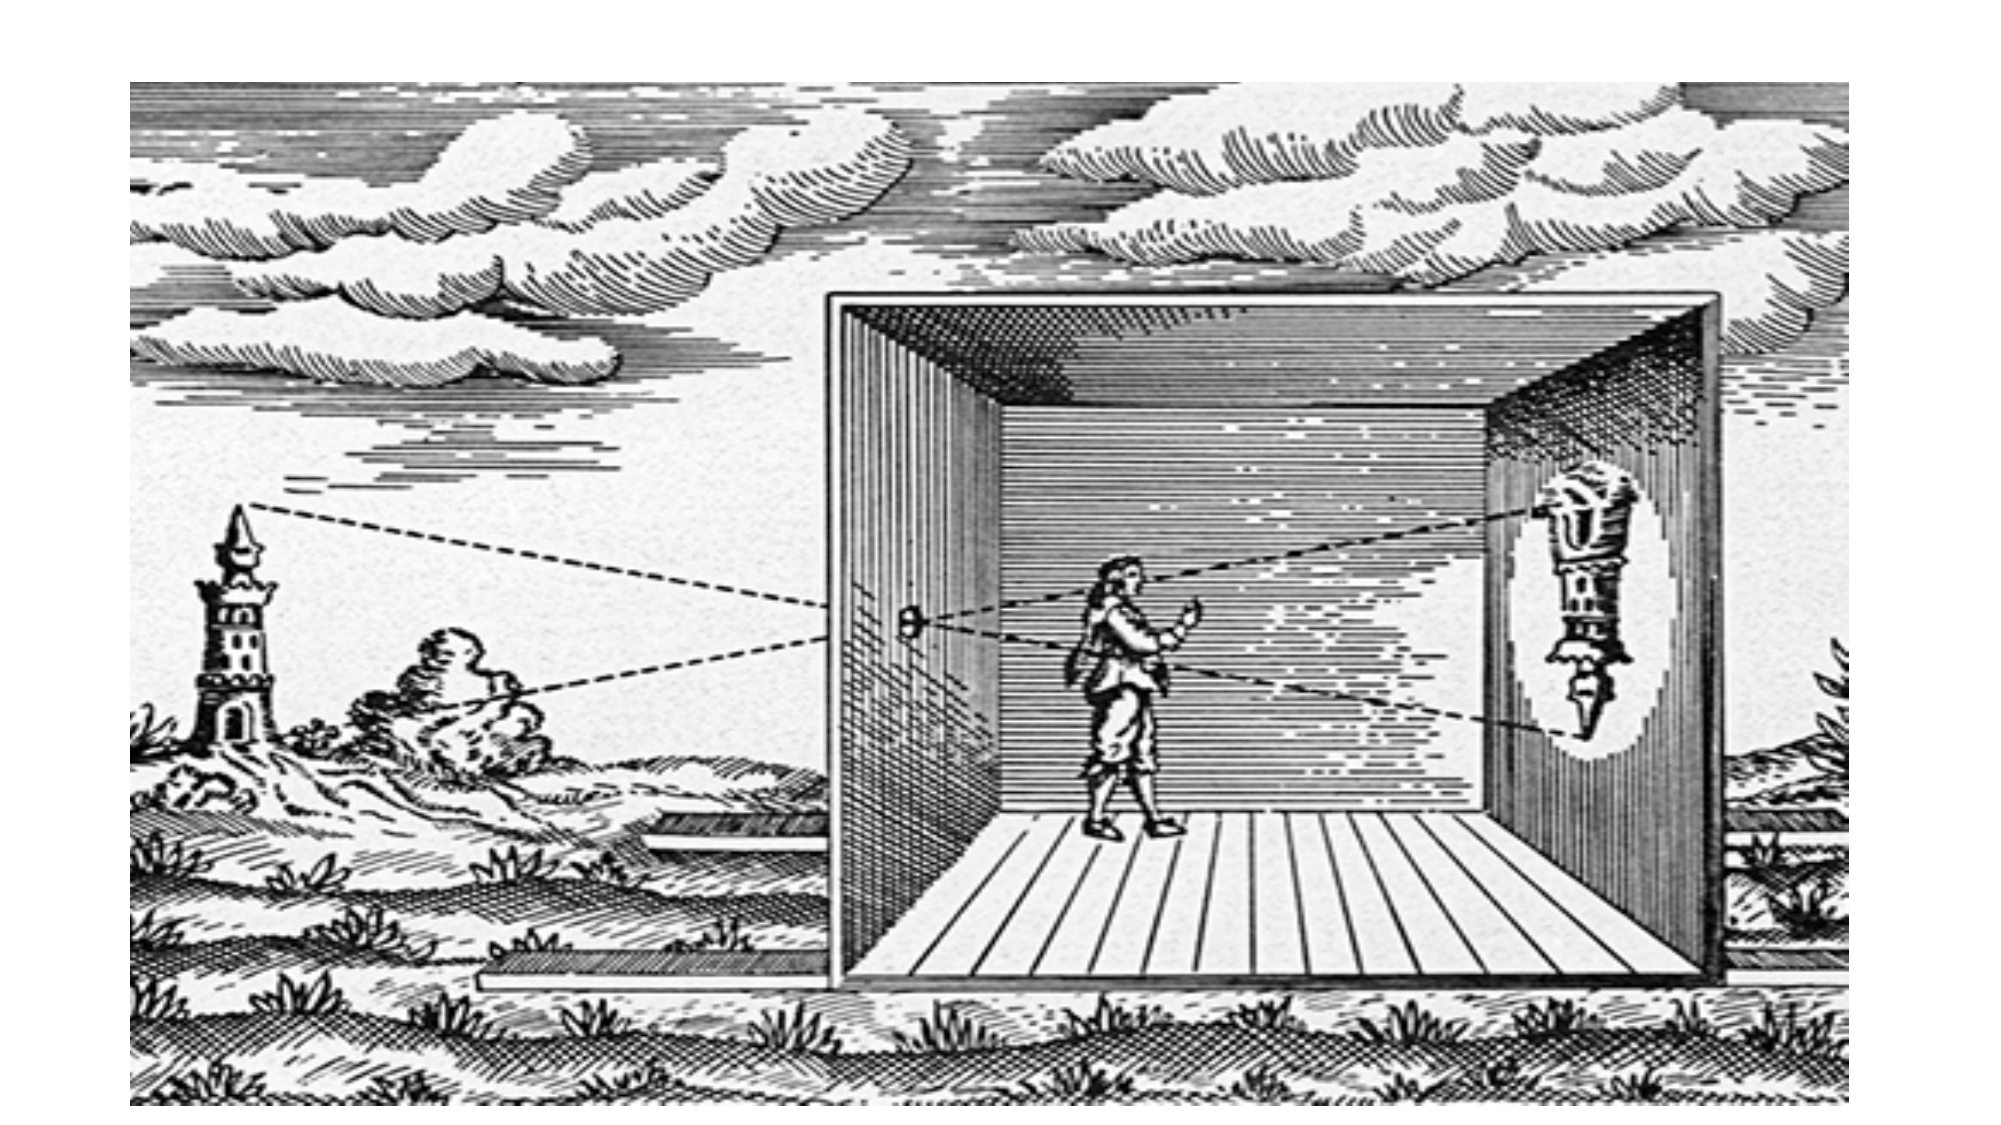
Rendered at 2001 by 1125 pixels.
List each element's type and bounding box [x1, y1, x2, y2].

picture [130, 82, 1849, 1106]
